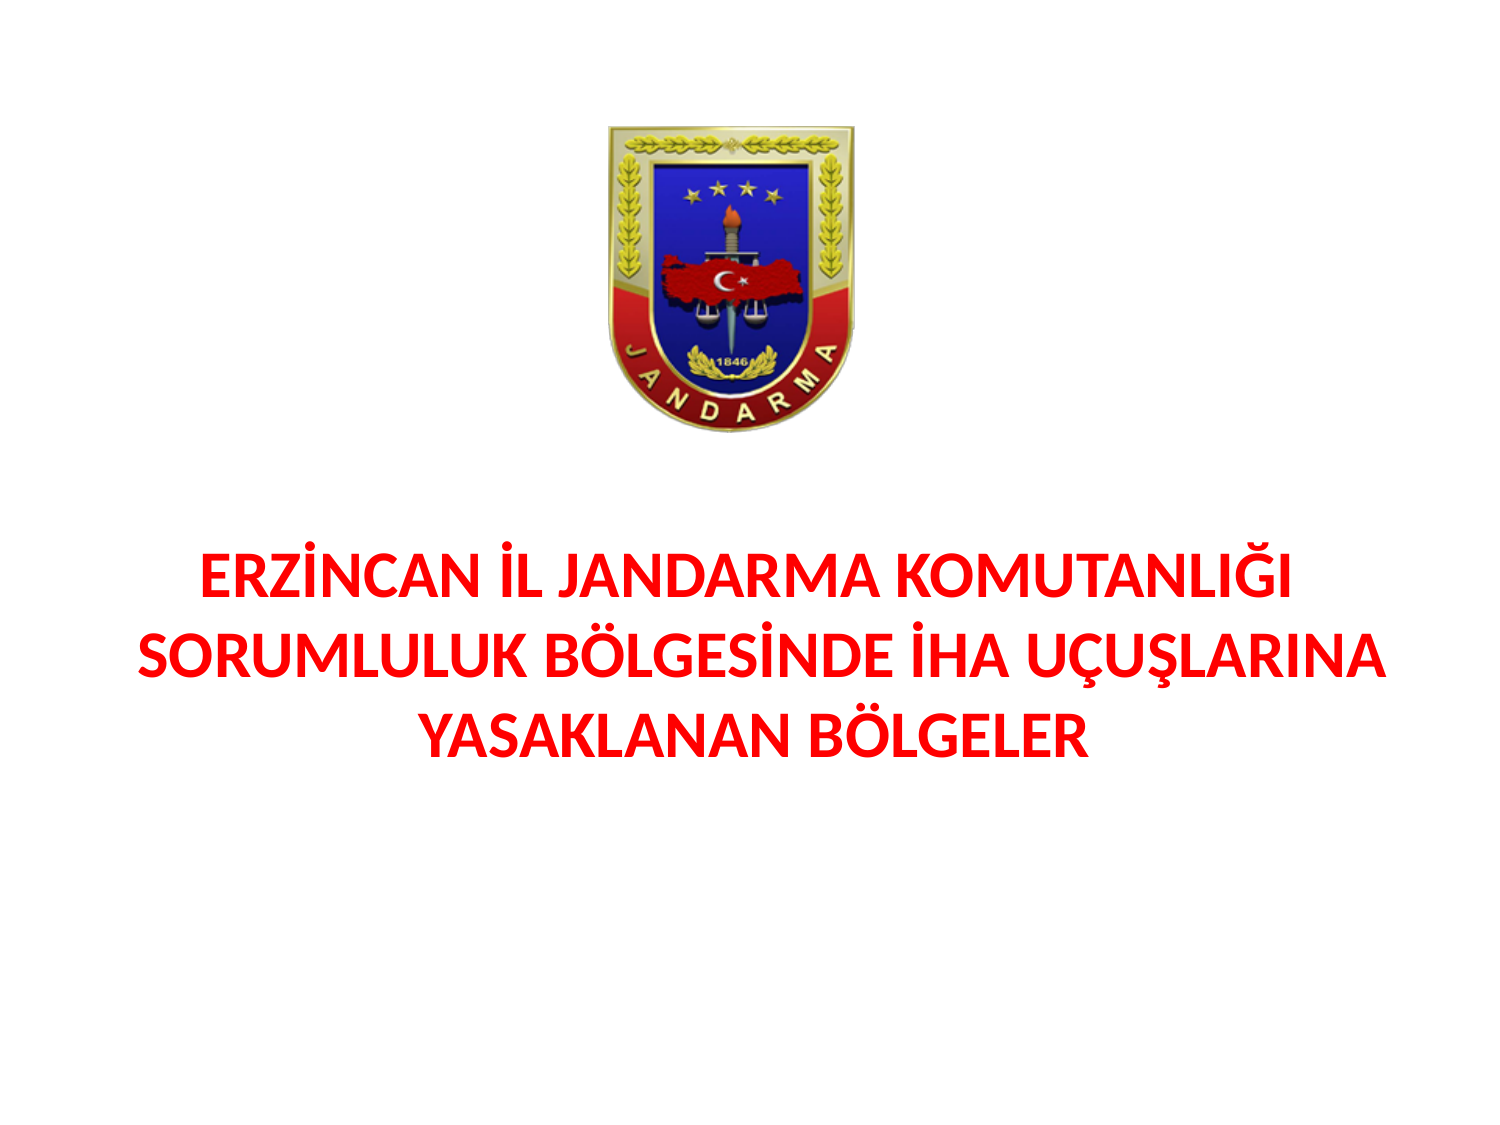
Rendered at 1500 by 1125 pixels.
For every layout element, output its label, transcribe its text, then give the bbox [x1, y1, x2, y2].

picture [607, 125, 856, 433]
text_box ERZİNCAN İL JANDARMA KOMUTANLIĞI SORUMLULUK BÖLGESİNDE İHA UÇUŞLARINA YASAKLANAN BÖLGELER [0, 586, 1500, 716]
